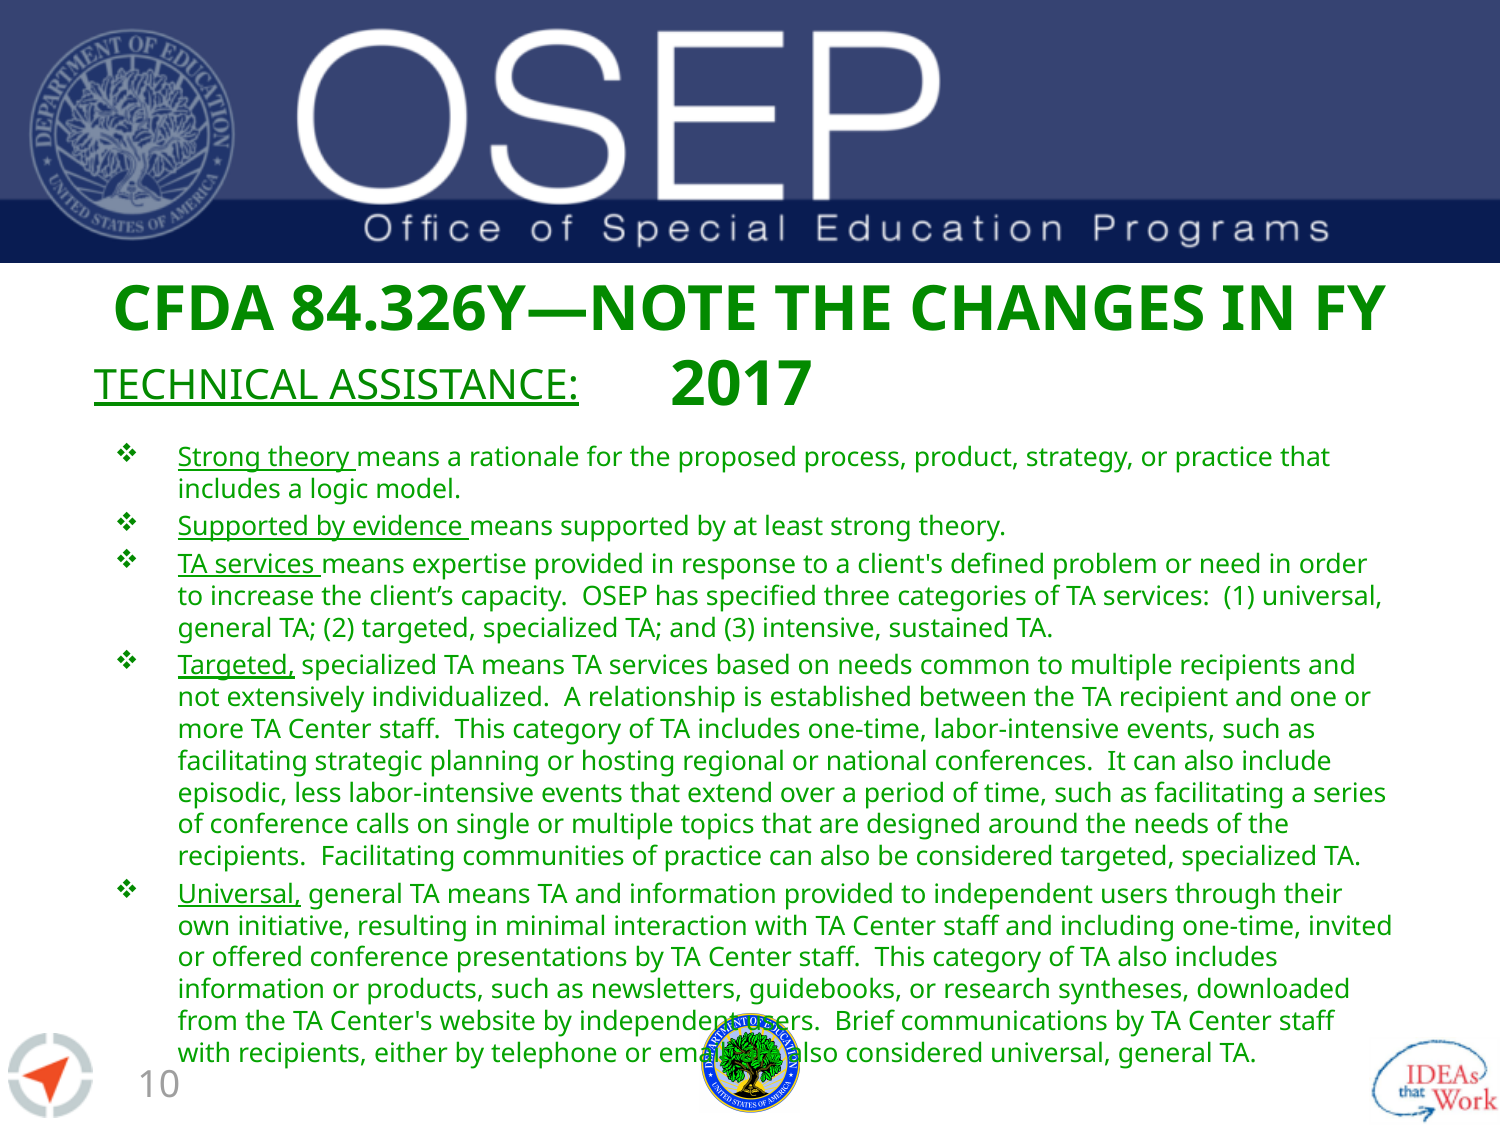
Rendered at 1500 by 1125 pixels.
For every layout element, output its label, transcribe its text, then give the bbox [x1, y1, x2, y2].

list Strong theory means a rationale for the proposed process, product, strategy, or practice that includes a logic model. Supported by evidence means supported by at least strong theory. TA services means expertise provided in response to a client's defined problem or need in order to increase the client’s capacity. OSEP has specified three categories of TA services: (1) universal, general TA; (2) targeted, specialized TA; and (3) intensive, sustained TA. Targeted, specialized TA means TA services based on needs common to multiple recipients and not extensively individualized. A relationship is established between the TA recipient and one or more TA Center staff. This category of TA includes one-time, labor-intensive events, such as facilitating strategic planning or hosting regional or national conferences. It can also include episodic, less labor-intensive events that extend over a period of time, such as facilitating a series of conference calls on single or multiple topics that are designed around the needs of the recipients. Facilitating communities of practice can also be considered targeted, specialized TA. Universal, general TA means TA and information provided to independent users through their own initiative, resulting in minimal interaction with TA Center staff and including one-time, invited or offered conference presentations by TA Center staff. This category of TA also includes information or products, such as newsletters, guidebooks, or research syntheses, downloaded from the TA Center's website by independent users. Brief communications by TA Center staff with recipients, either by telephone or email, are also considered universal, general TA. [58, 432, 1409, 1096]
picture [699, 1096, 800, 1113]
picture [1369, 1037, 1500, 1125]
list Technical assistance: [75, 350, 1425, 433]
picture [0, 0, 1500, 263]
picture [8, 1033, 93, 1118]
title CFDA 84.326y—Note the changes in FY 2017 [75, 260, 1425, 350]
slide_number 9 [137, 1052, 225, 1113]
